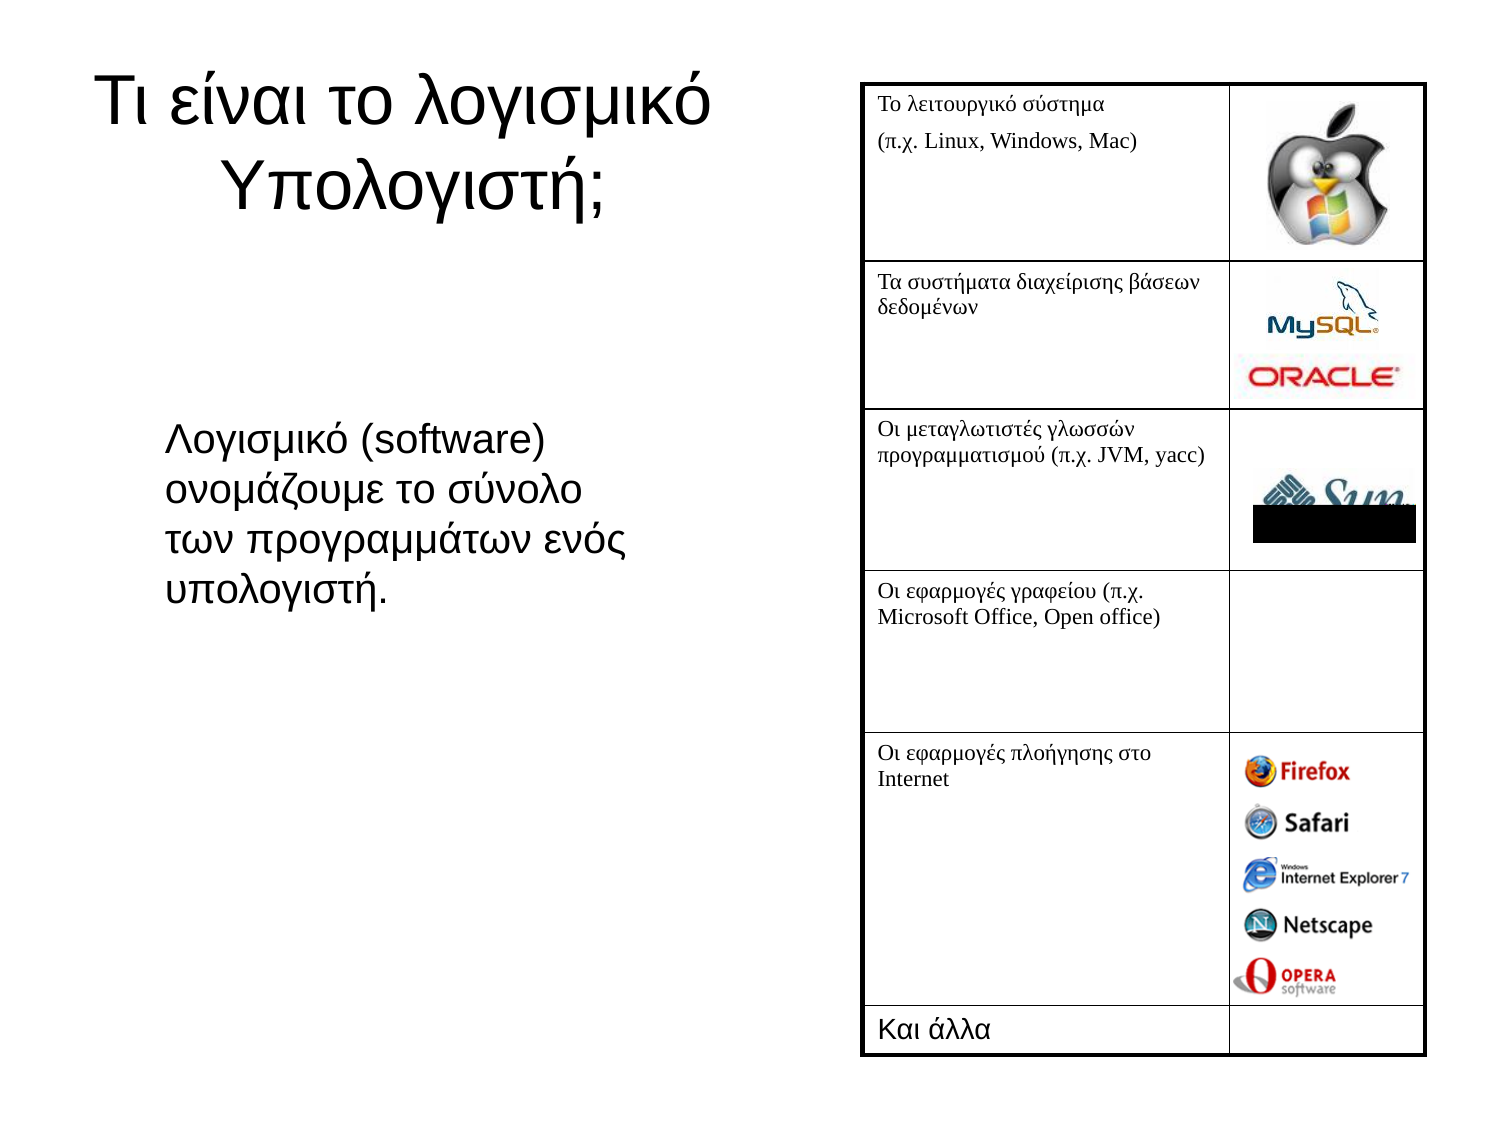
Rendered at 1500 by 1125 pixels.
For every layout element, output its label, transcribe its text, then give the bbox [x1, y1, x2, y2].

picture [1266, 101, 1390, 251]
table_header [1230, 86, 1423, 260]
text_box Λογισμικό (software) ονομάζουμε τo σύνολο των προγραμμάτων ενός υπολογιστή. [74, 403, 654, 657]
table_cell Οι εφαρμογές πλοήγησης στο Internet [865, 733, 1229, 1005]
table_cell [1230, 410, 1423, 570]
table_cell [1230, 262, 1423, 408]
table_cell [1230, 571, 1423, 732]
picture [1253, 468, 1416, 544]
table_cell Τα συστήματα διαχείρισης βάσεων δεδομένων [865, 262, 1229, 408]
picture [1233, 353, 1416, 399]
table_header Το λειτουργικό σύστημα (π.χ. Linux, Windows, Mac) [865, 86, 1229, 260]
title Τι είναι το λογισμικό Υπολογιστή; [17, 45, 810, 233]
table_cell Οι εφαρμογές γραφείου (π.χ. Microsoft Office, Open office) [865, 571, 1229, 732]
picture [1230, 750, 1416, 1006]
table_cell [1230, 733, 1423, 1005]
picture [1266, 268, 1379, 350]
table_cell Και άλλα [865, 1006, 1229, 1053]
table_cell [1230, 1006, 1423, 1053]
table_cell Οι μεταγλωτιστές γλωσσών προγραμματισμού (π.χ. JVM, yacc) [865, 410, 1229, 570]
